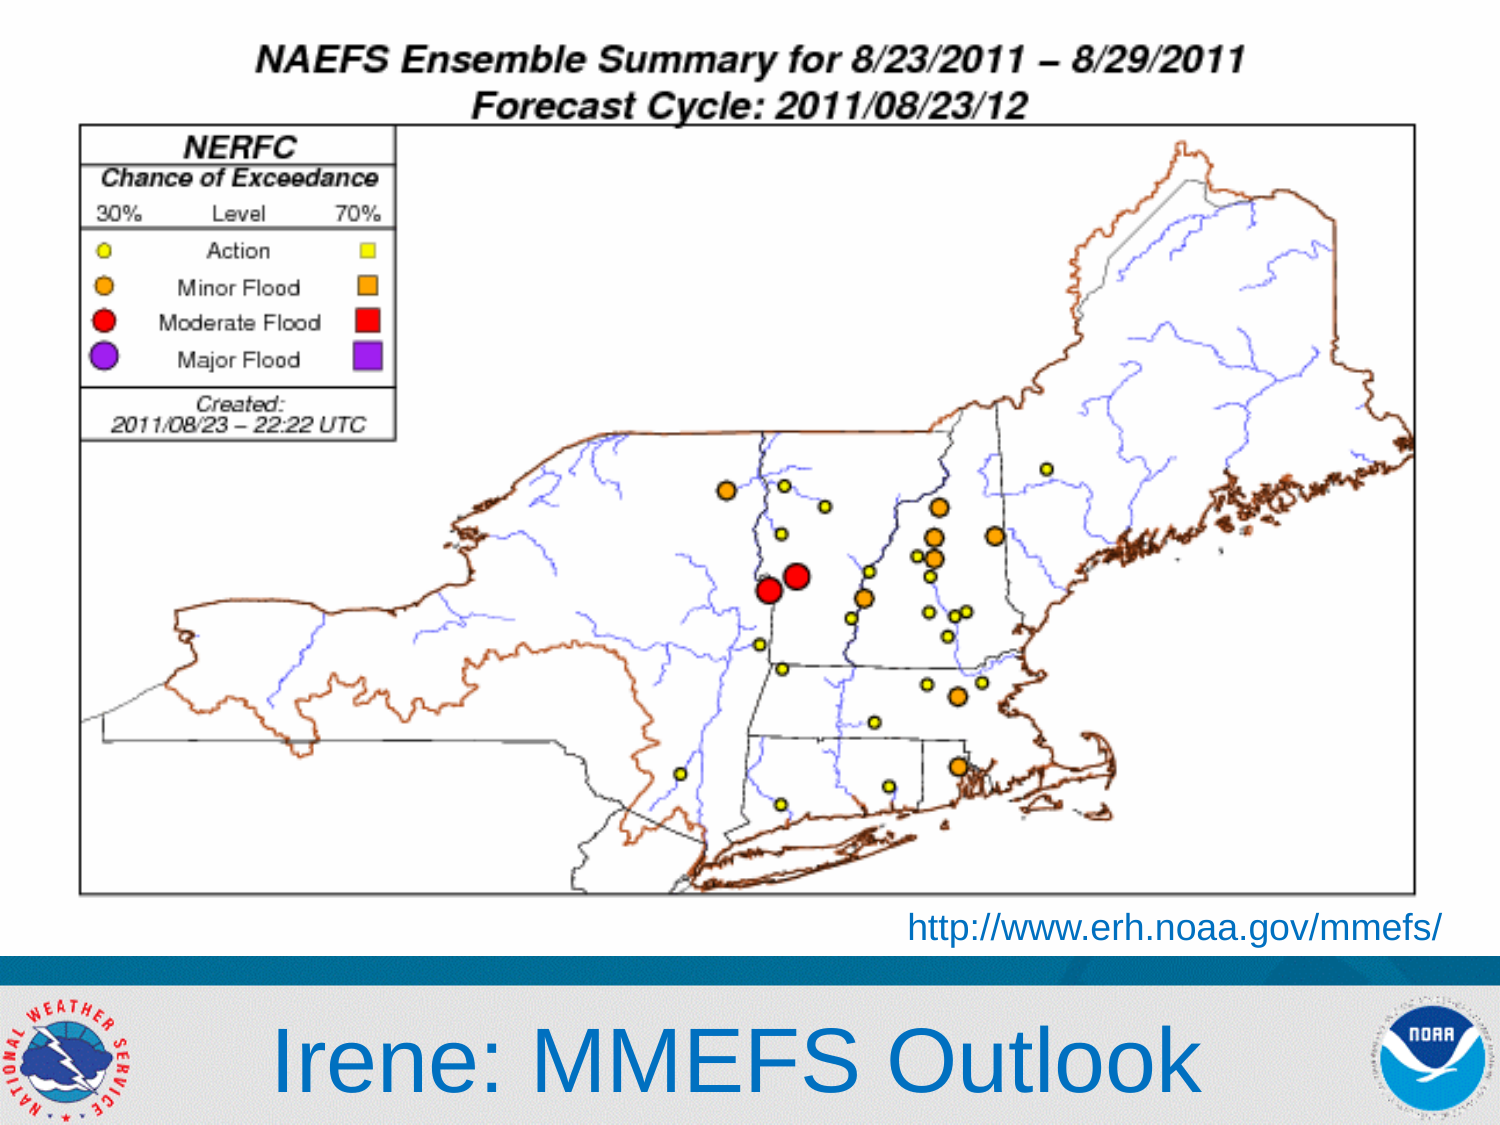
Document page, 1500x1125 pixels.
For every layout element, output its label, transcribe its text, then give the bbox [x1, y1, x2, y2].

picture [0, 986, 62, 1125]
title Irene: MMEFS Outlook [62, 964, 1413, 1125]
picture [1413, 986, 1500, 1125]
picture [0, 0, 1500, 955]
